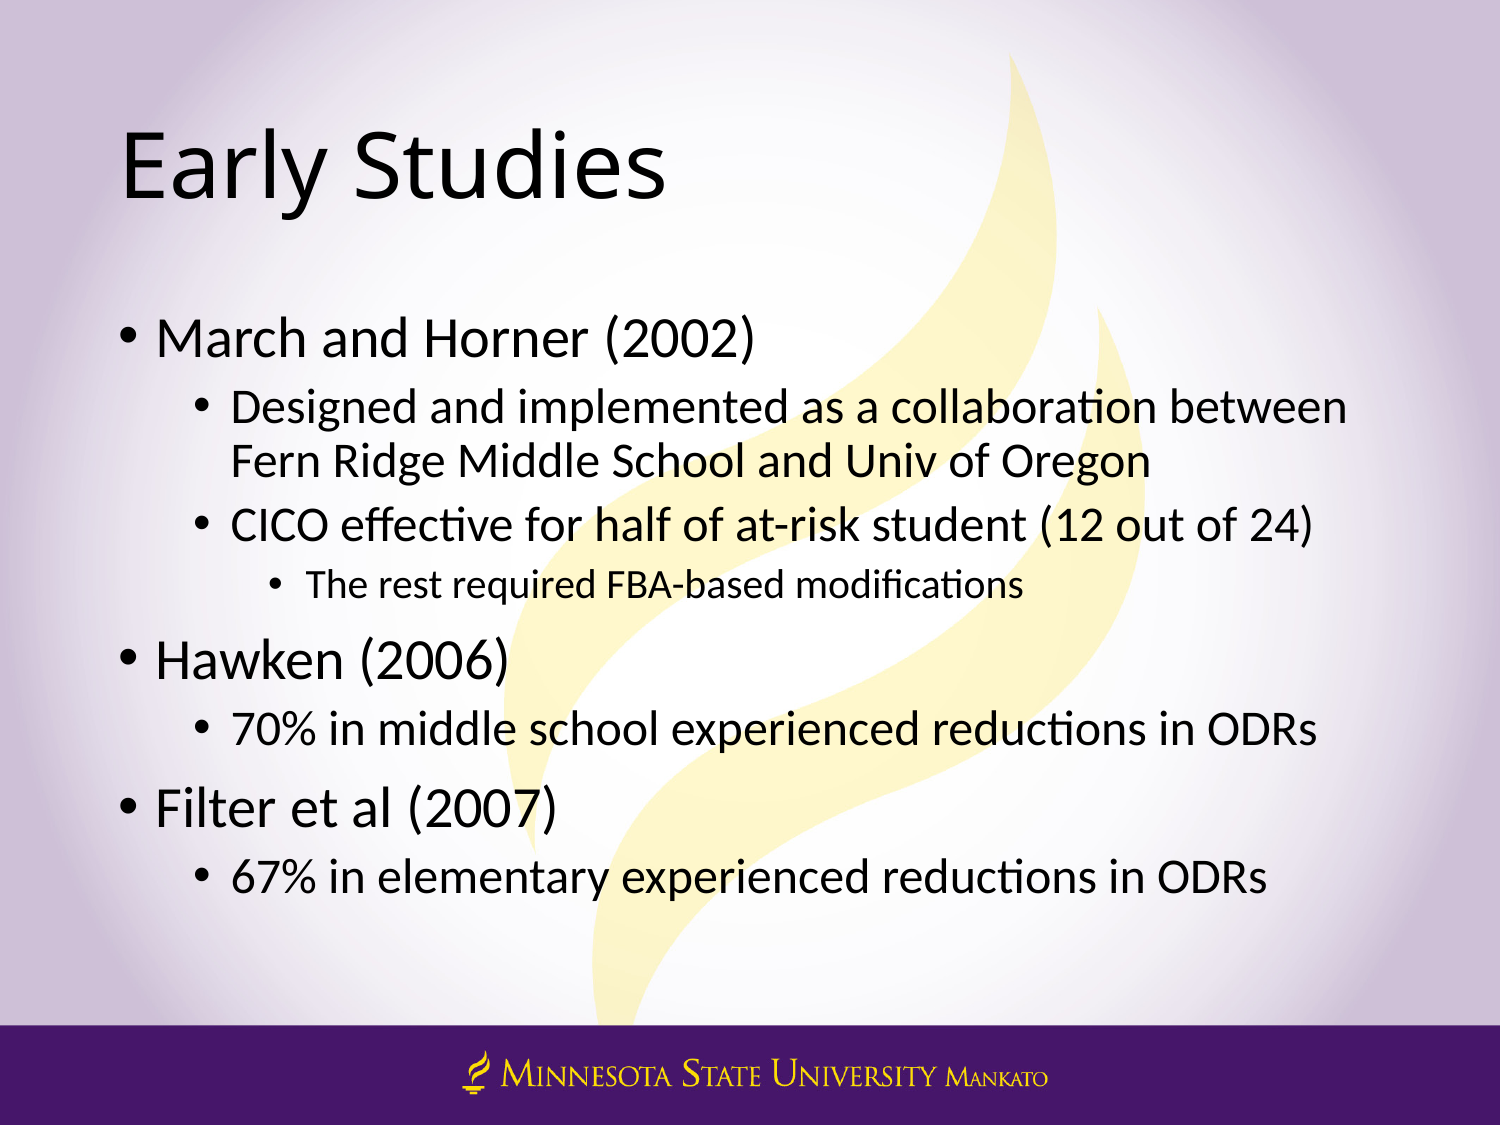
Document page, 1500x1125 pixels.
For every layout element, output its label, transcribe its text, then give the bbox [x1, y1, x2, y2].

picture [0, 0, 1500, 1125]
list March and Horner (2002) Designed and implemented as a collaboration between Fern Ridge Middle School and Univ of Oregon CICO effective for half of at-risk student (12 out of 24) The rest required FBA-based modifications Hawken (2006) 70% in middle school experienced reductions in ODRs Filter et al (2007) 67% in elementary experienced reductions in ODRs [103, 299, 1397, 1014]
title Early Studies [103, 59, 1397, 278]
